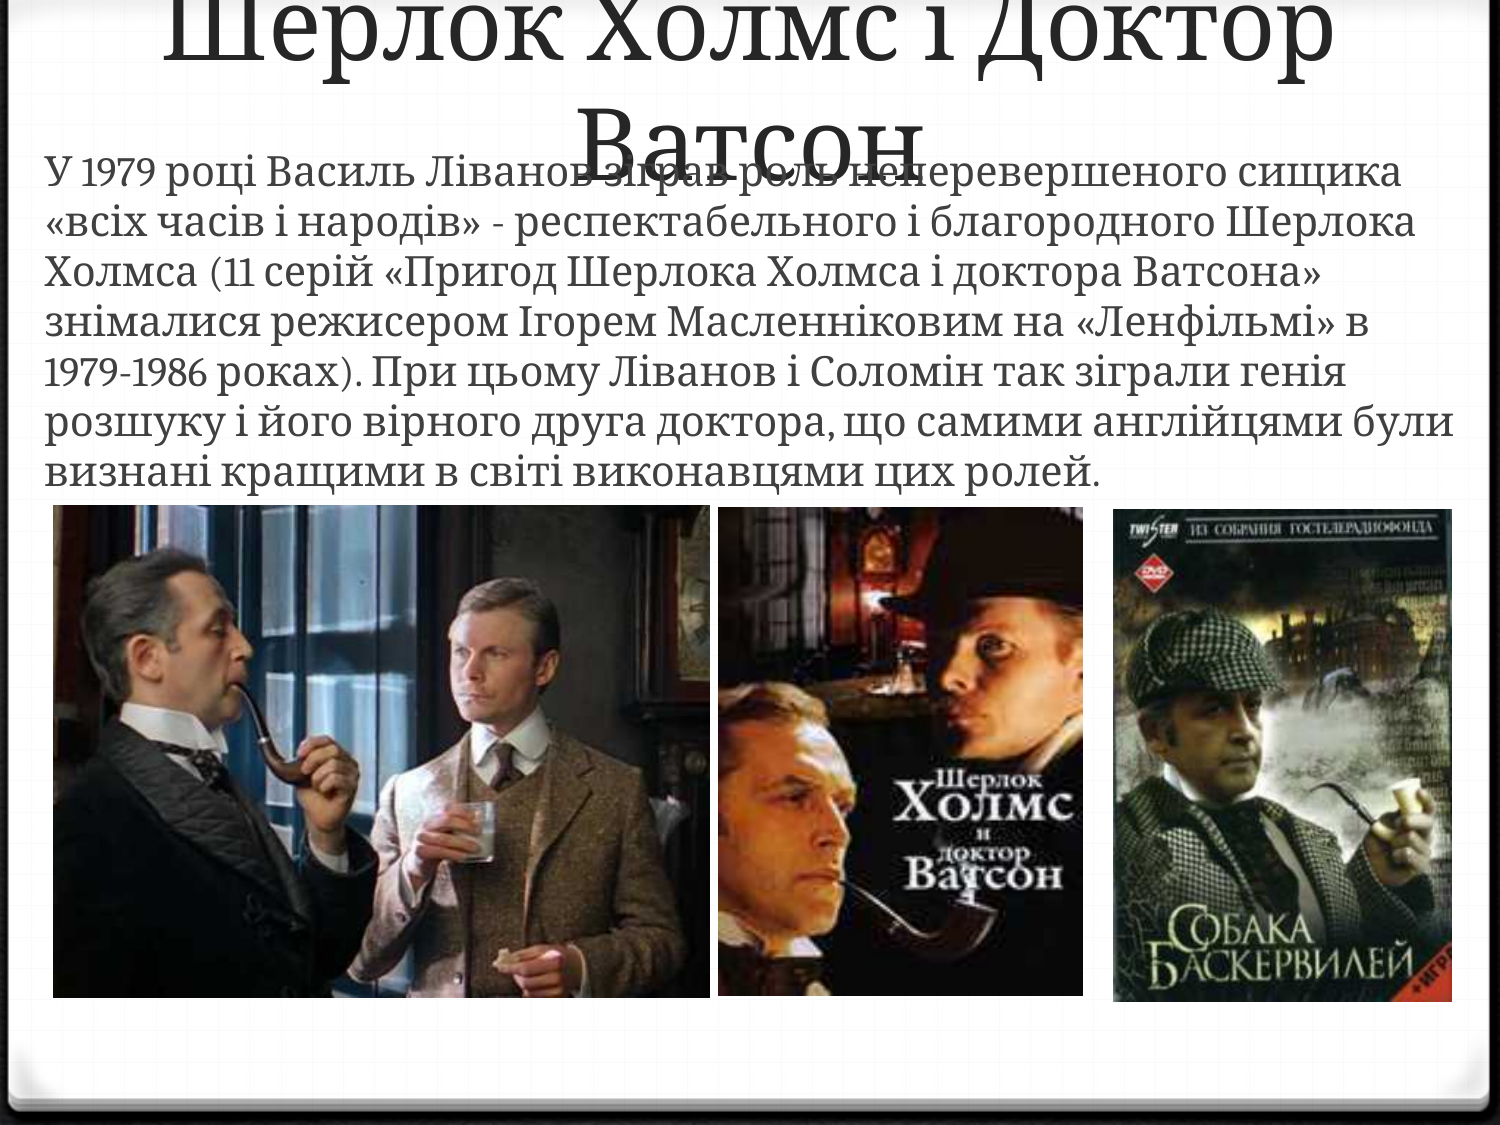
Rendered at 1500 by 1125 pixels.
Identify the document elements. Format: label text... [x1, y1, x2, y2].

title Шерлок Холмс і Доктор Ватсон [0, 0, 1500, 161]
picture [0, 161, 1500, 1125]
list У 1979 році Василь Ліванов зіграв роль неперевершеного сищика «всіх часів і народів» - респектабельного і благородного Шерлока Холмса (11 серій «Пригод Шерлока Холмса і доктора Ватсона» знімалися режисером Ігорем Масленніковим на «Ленфільмі» в 1979-1986 роках). При цьому Ліванов і Соломін так зіграли генія розшуку і його вірного друга доктора, що самими англійцями були визнані кращими в світі виконавцями цих ролей. [29, 137, 1471, 983]
